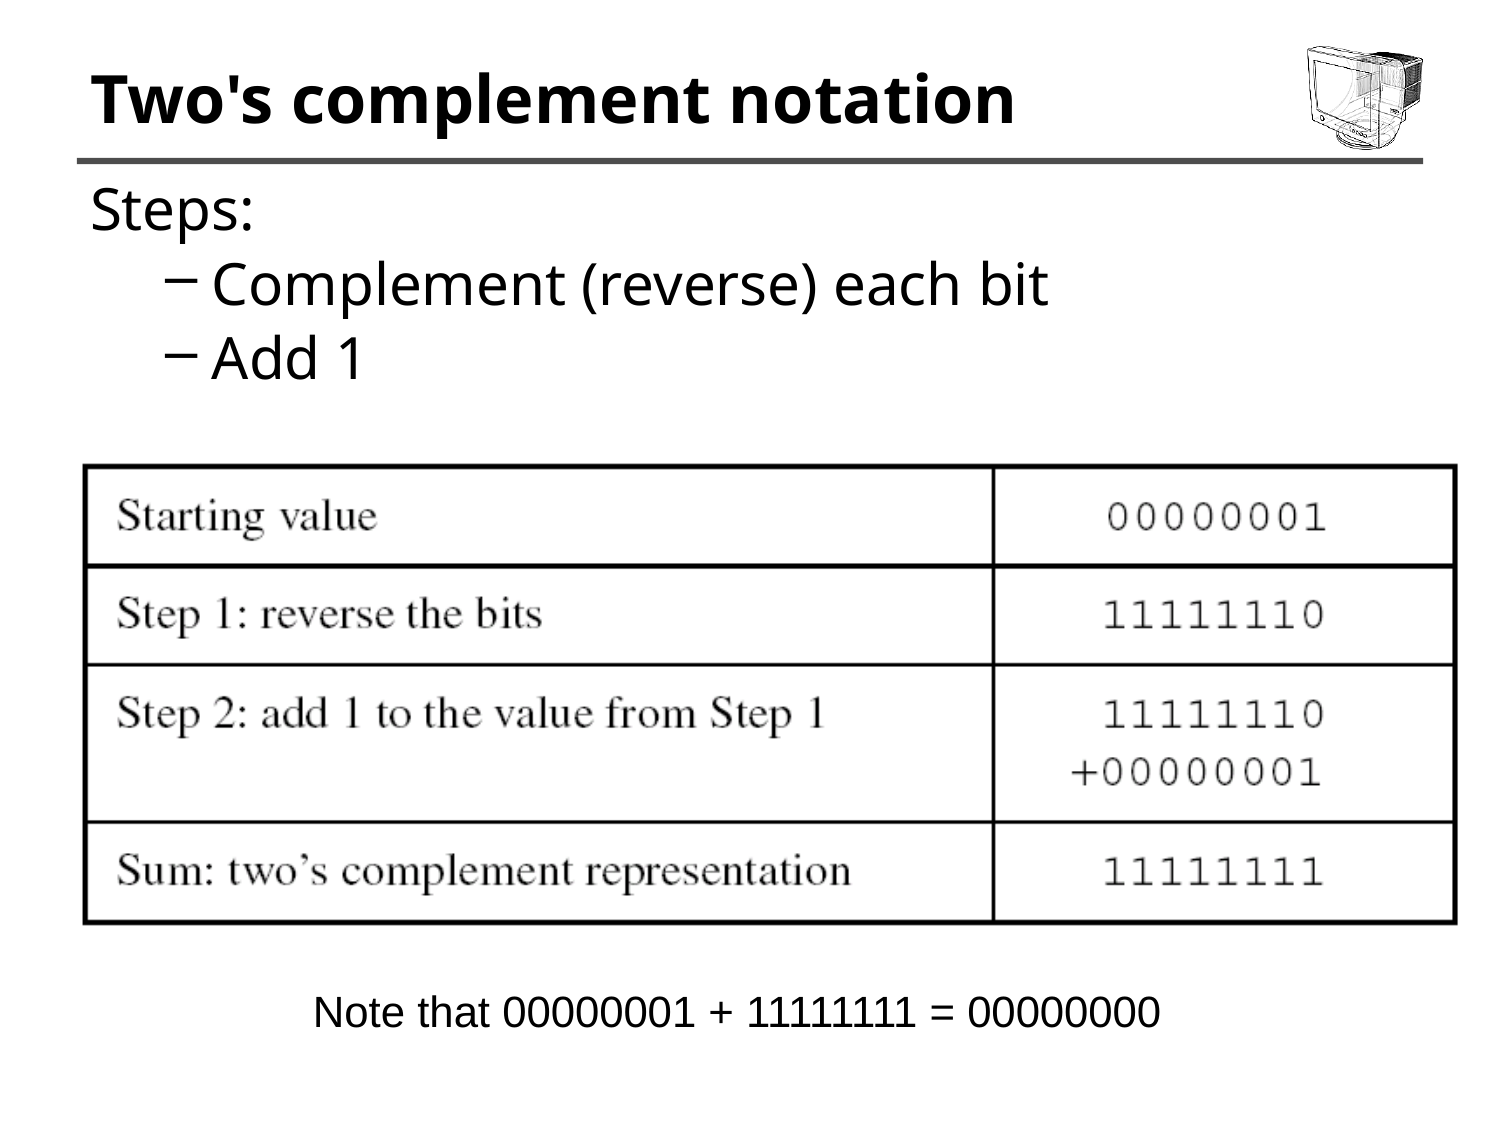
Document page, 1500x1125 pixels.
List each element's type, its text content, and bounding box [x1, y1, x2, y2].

picture [1305, 42, 1424, 153]
list Steps: Complement (reverse) each bit Add 1 [75, 172, 1425, 458]
picture [76, 459, 1465, 929]
title Two's complement notation [75, 45, 1294, 149]
text_box Note that 00000001 + 11111111 = 00000000 [99, 961, 1375, 1059]
